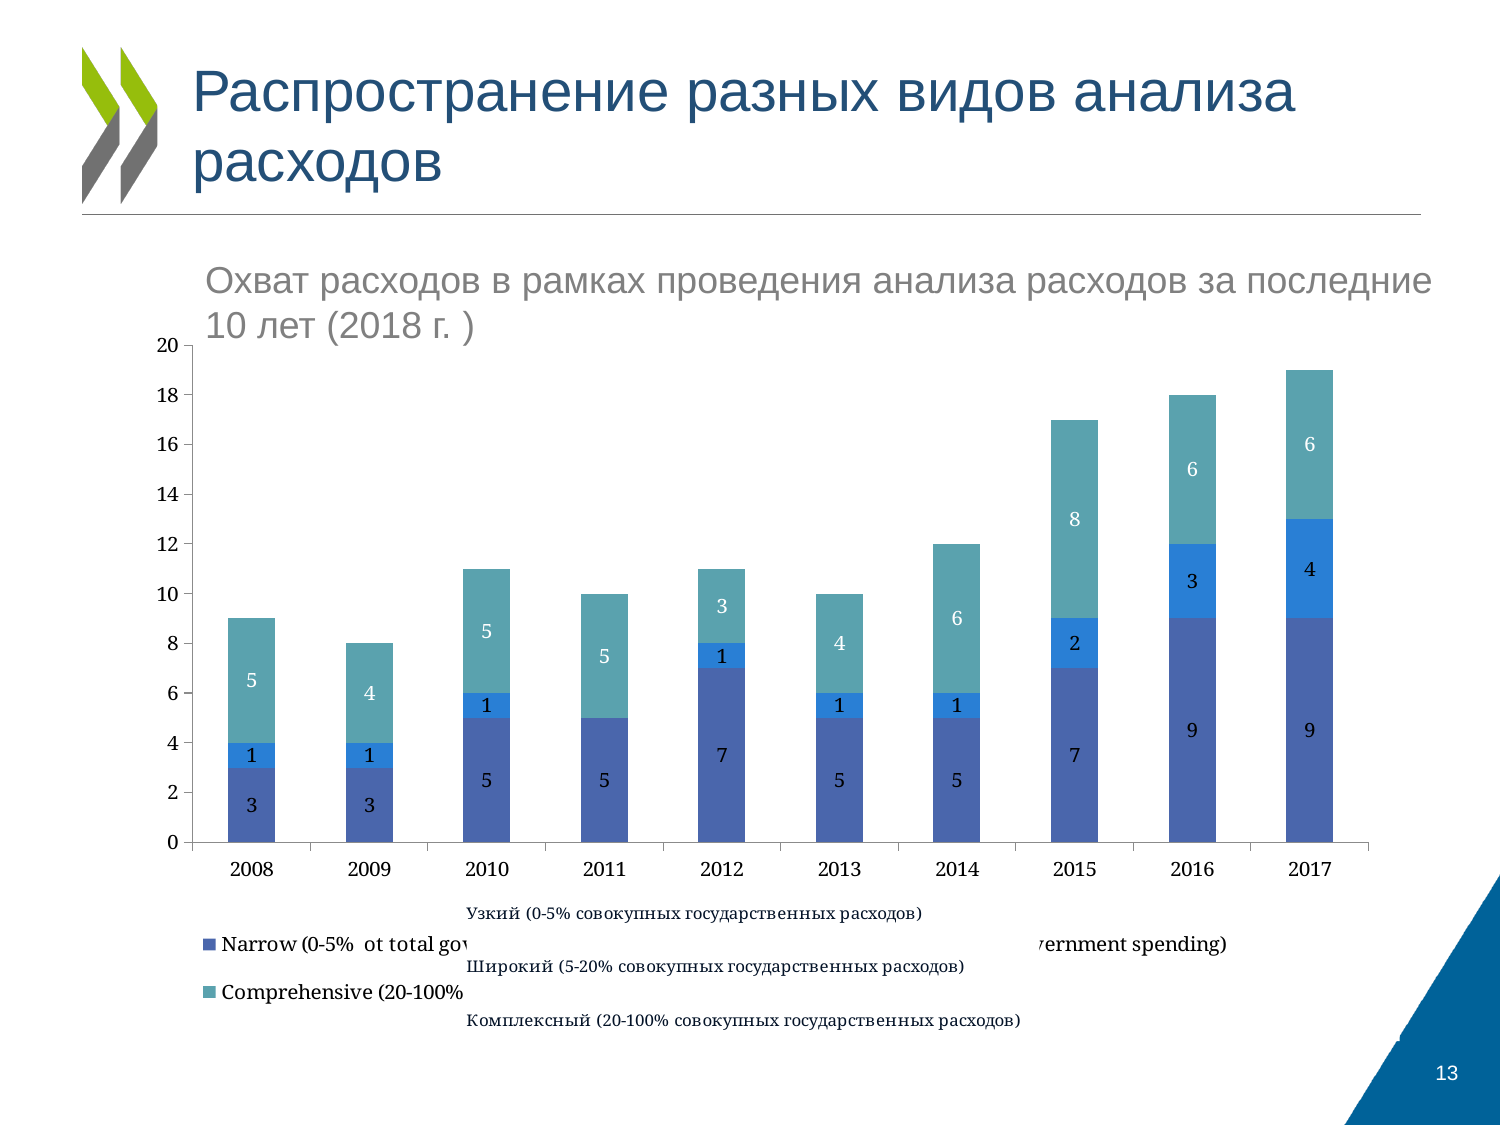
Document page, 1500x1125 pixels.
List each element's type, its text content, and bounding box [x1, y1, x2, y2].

chart [123, 308, 1400, 1085]
picture [1344, 874, 1500, 1125]
slide_number 13 [1417, 1051, 1474, 1092]
title Распространение разных видов анализа расходов [177, 38, 1500, 207]
text_box Охват расходов в рамках проведения анализа расходов за последние 10 лет (2018 г. ) [190, 248, 1461, 354]
